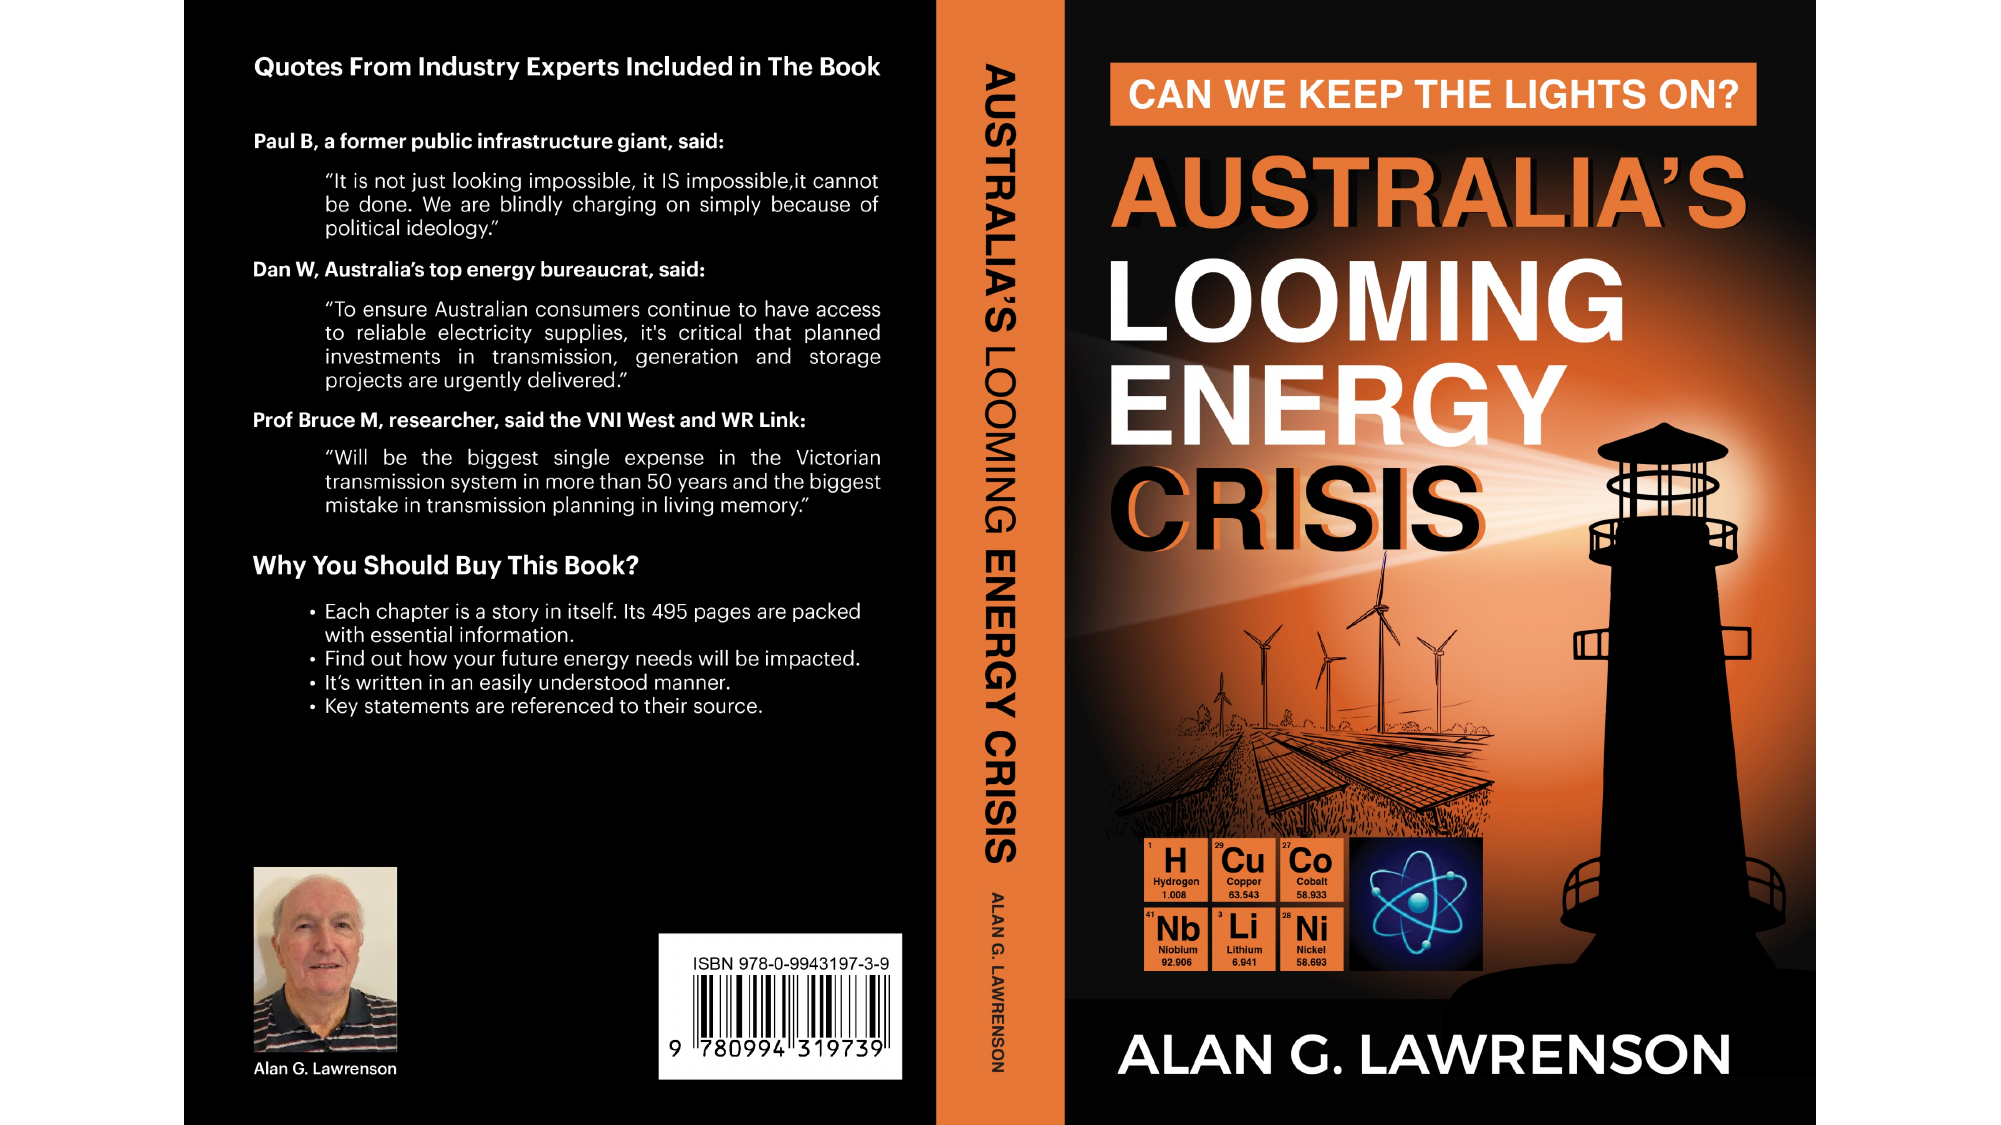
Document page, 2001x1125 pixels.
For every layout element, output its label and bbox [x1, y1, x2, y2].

picture [184, 0, 1816, 1125]
